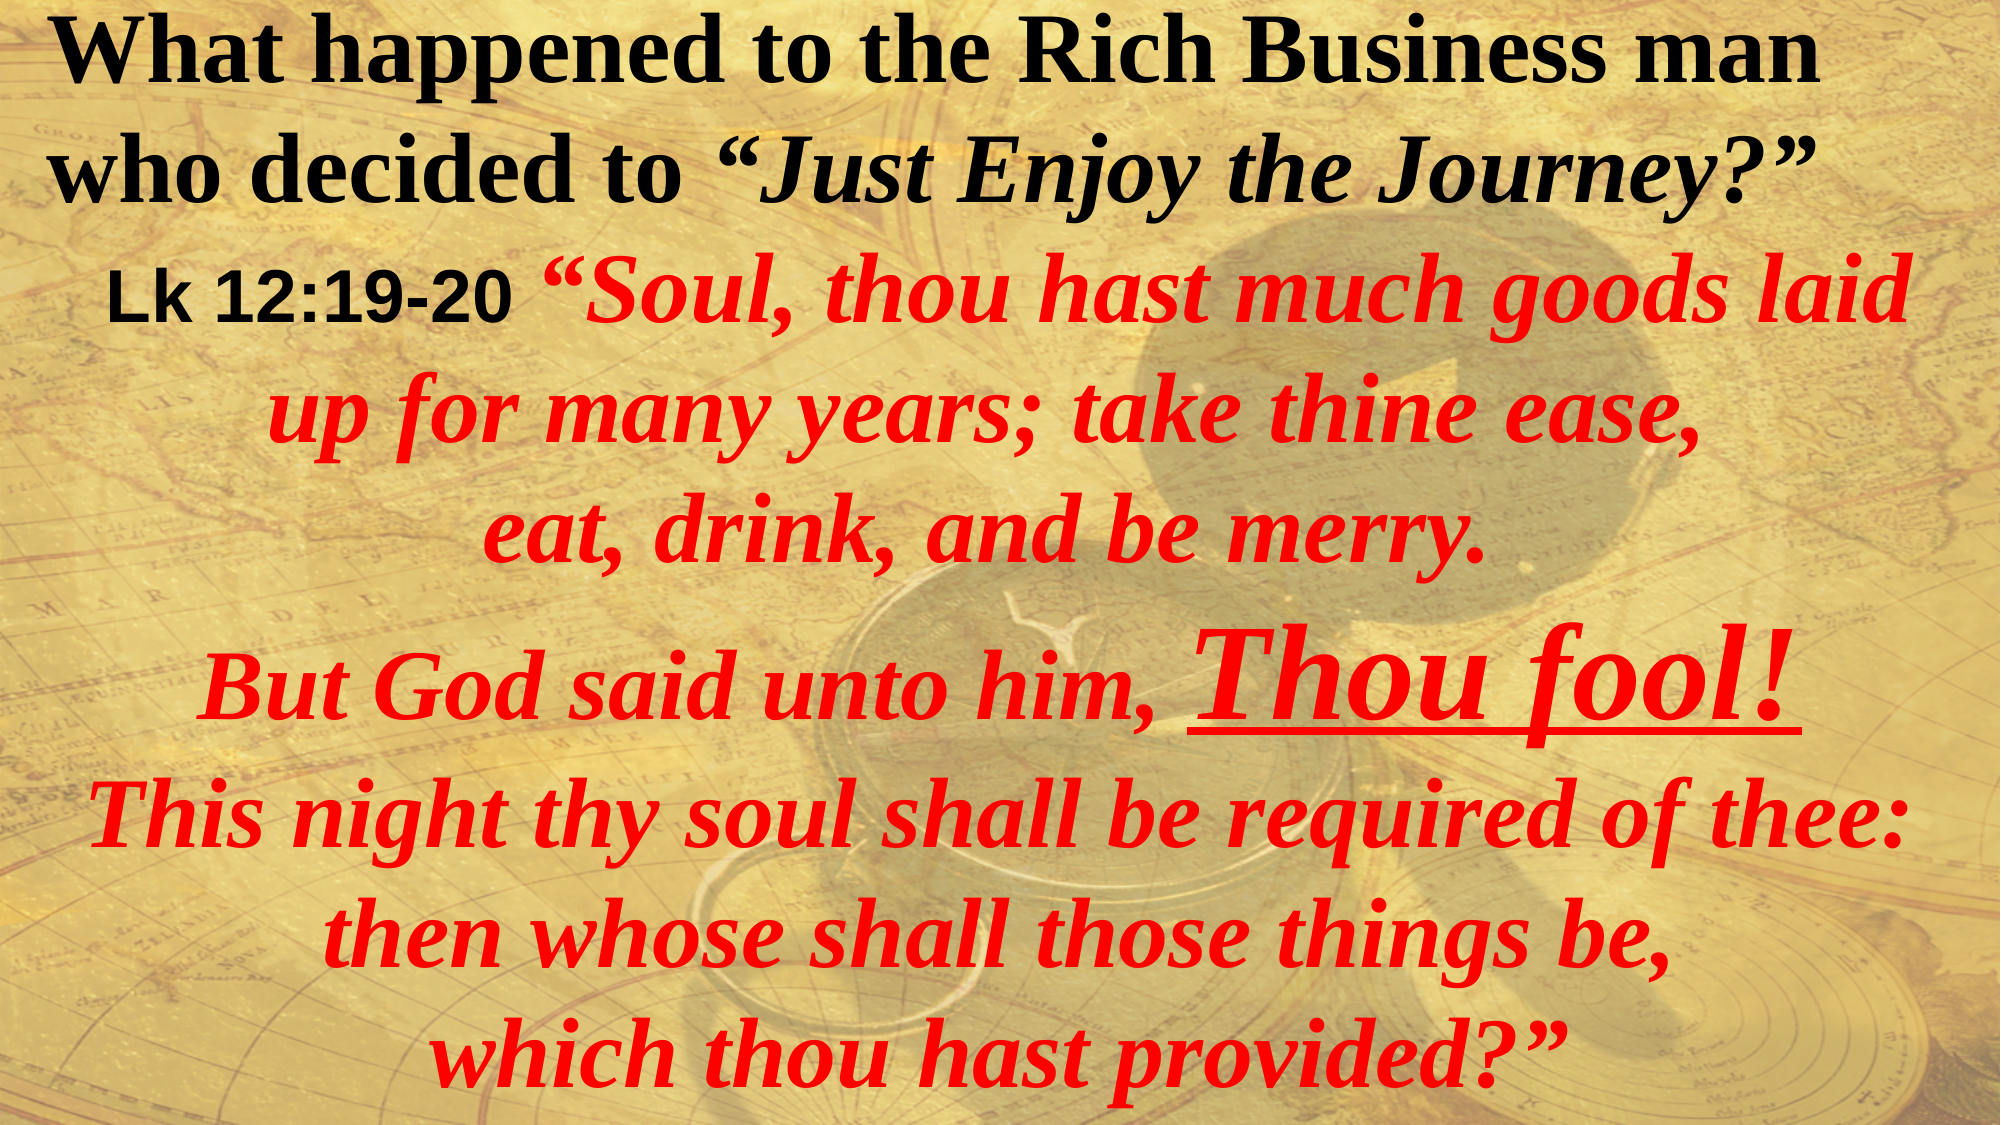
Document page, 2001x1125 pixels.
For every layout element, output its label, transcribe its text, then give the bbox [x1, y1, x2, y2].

list What happened to the Rich Business man who decided to “Just Enjoy the Journey?” Lk 12:19-20 “Soul, thou hast much goods laid up for many years; take thine ease, eat, drink, and be merry. But God said unto him, Thou fool! This night thy soul shall be required of thee: then whose shall those things be, which thou hast provided?” [31, 0, 1969, 943]
